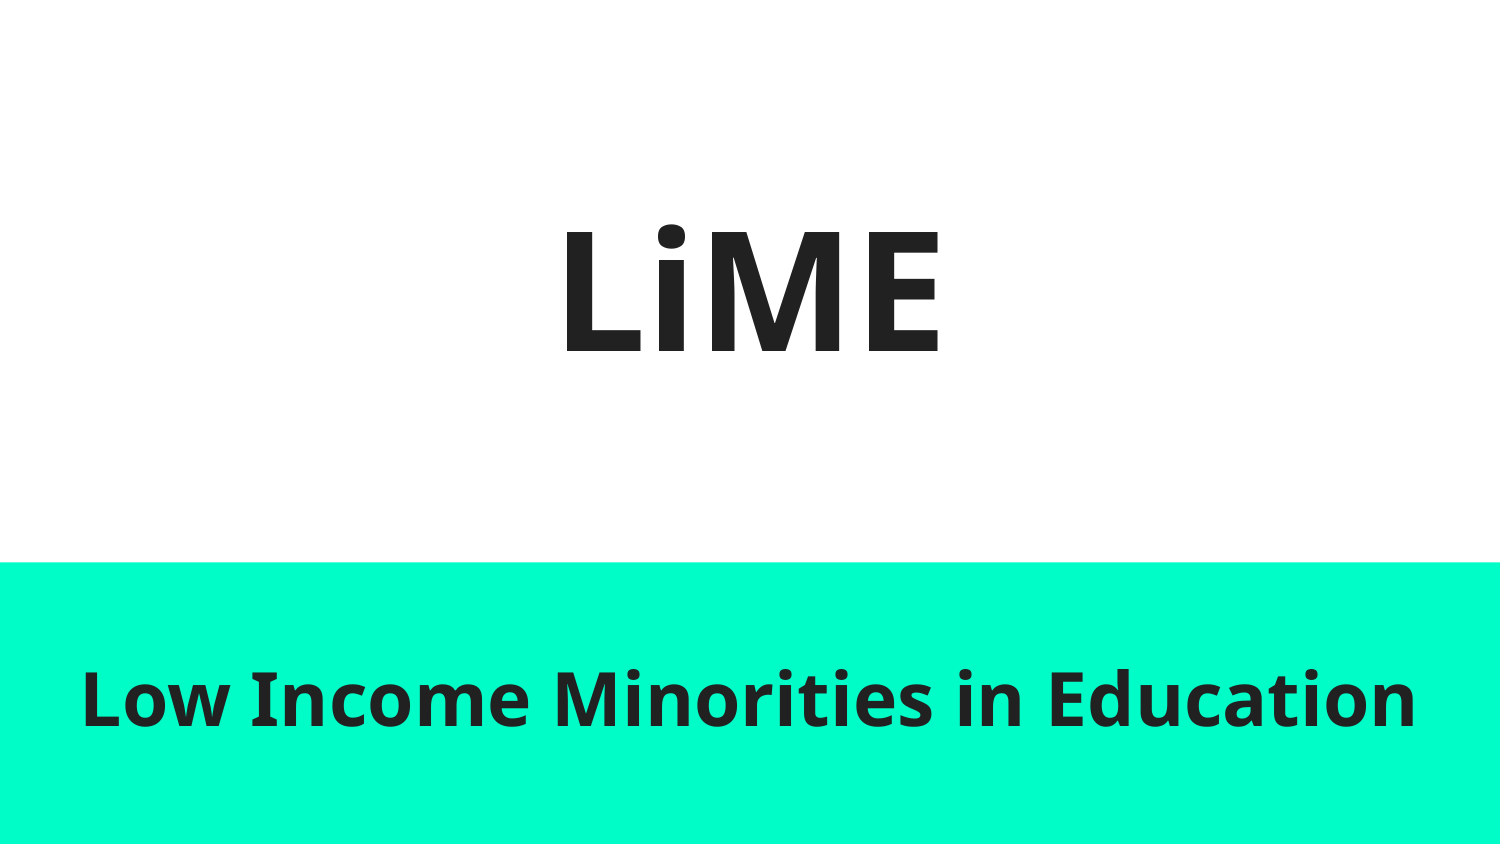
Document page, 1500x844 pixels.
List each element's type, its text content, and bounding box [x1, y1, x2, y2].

subtitle Low Income Minorities in Education [51, 638, 1449, 755]
title LiME [51, 64, 1449, 506]
